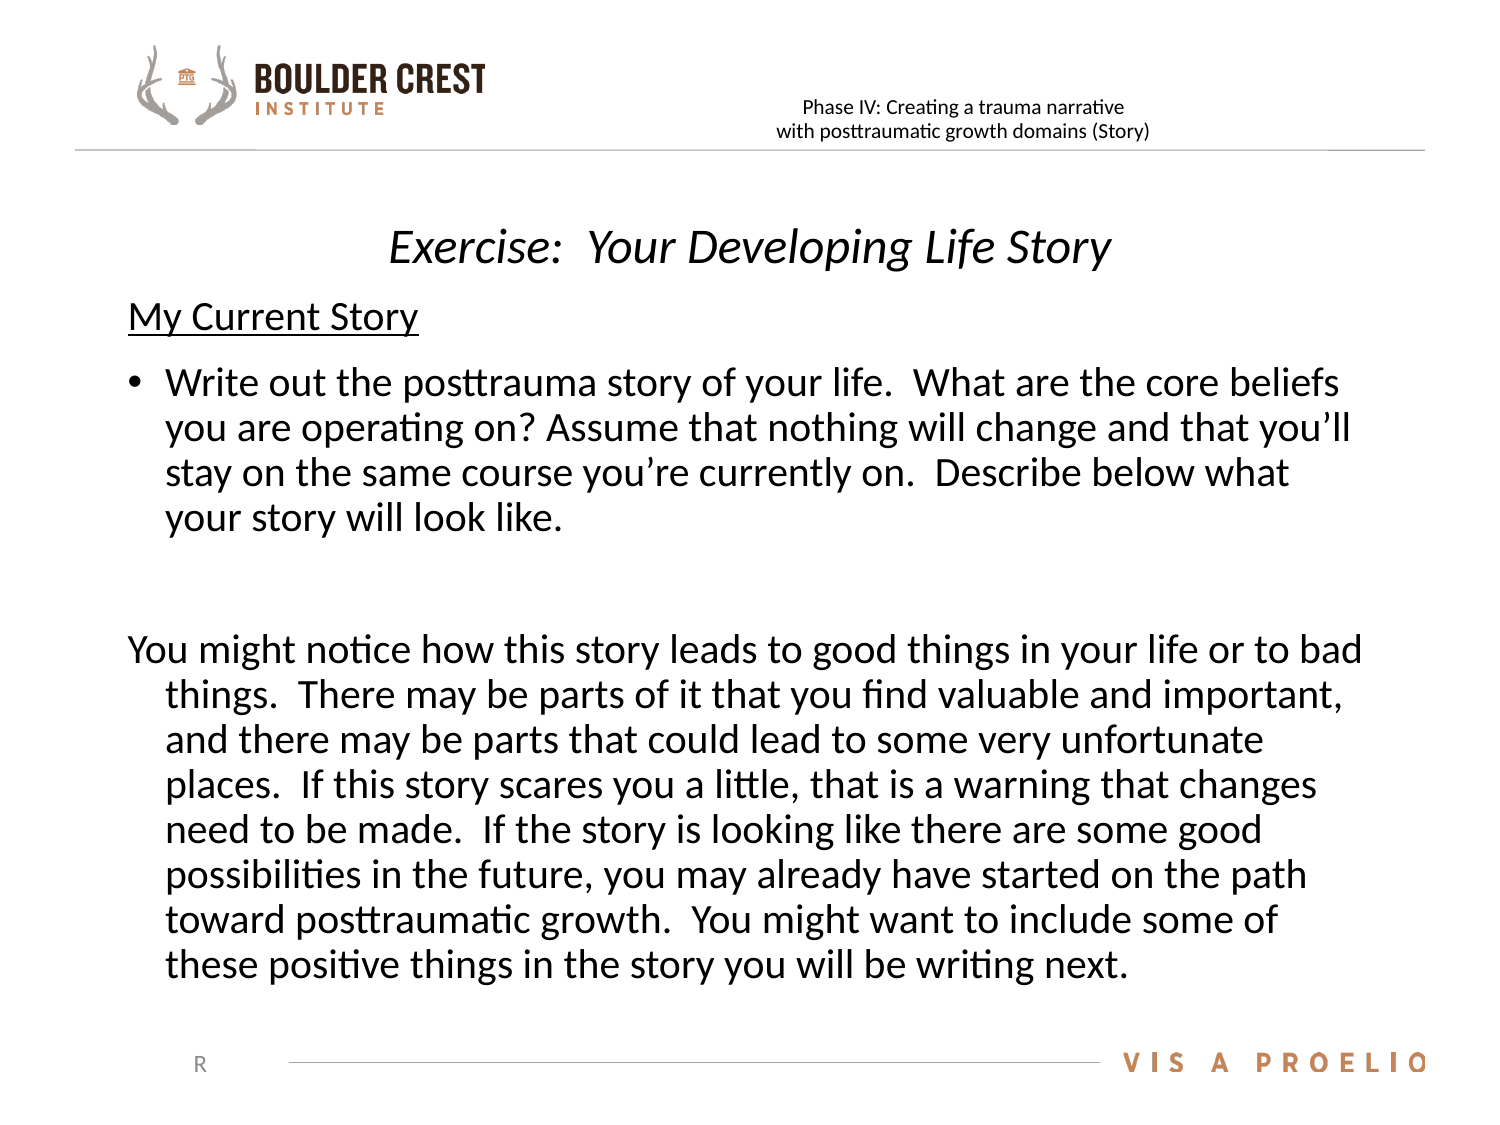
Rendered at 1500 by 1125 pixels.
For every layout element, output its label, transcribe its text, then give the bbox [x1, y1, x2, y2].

list Exercise: Your Developing Life Story My Current Story Write out the posttrauma story of your life. What are the core beliefs you are operating on? Assume that nothing will change and that you’ll stay on the same course you’re currently on. Describe below what your story will look like. You might notice how this story leads to good things in your life or to bad things. There may be parts of it that you find valuable and important, and there may be parts that could lead to some very unfortunate places. If this story scares you a little, that is a warning that changes need to be made. If the story is looking like there are some good possibilities in the future, you may already have started on the path toward posttraumatic growth. You might want to include some of these positive things in the story you will be writing next. [112, 212, 1388, 1000]
slide_number R [156, 1032, 245, 1092]
title Phase IV: Creating a trauma narrative with posttraumatic growth domains (Story) [456, 87, 1471, 178]
